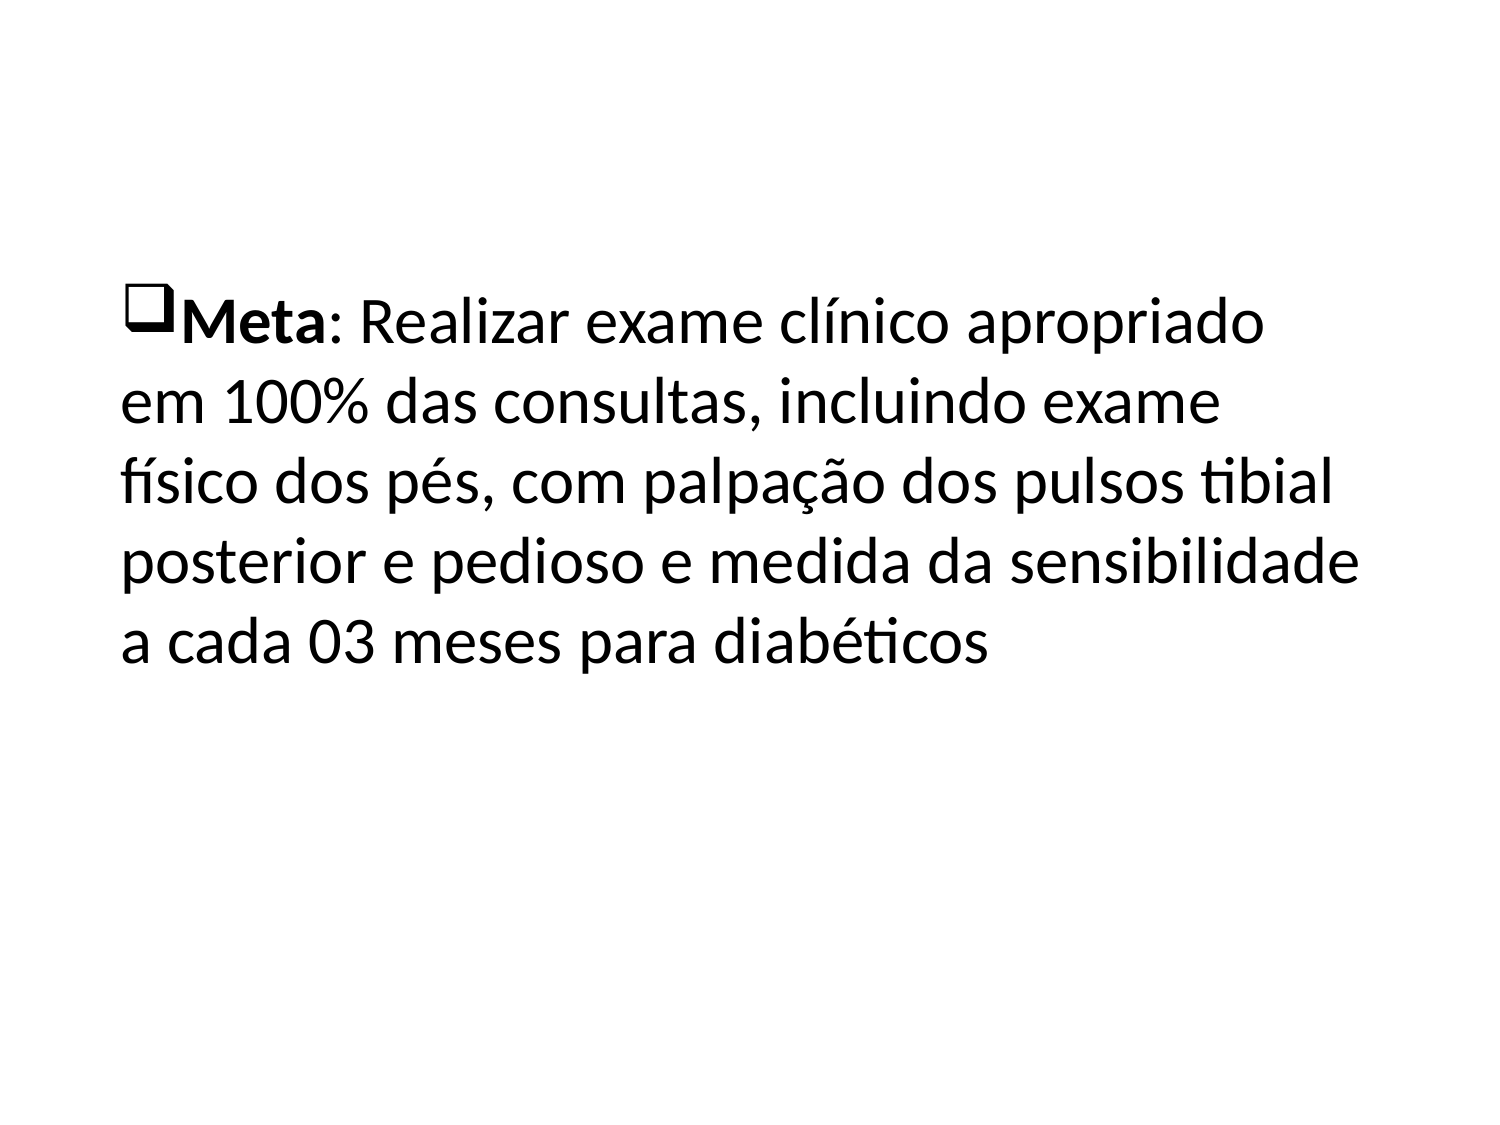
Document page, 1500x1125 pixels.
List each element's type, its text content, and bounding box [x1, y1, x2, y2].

text_box Meta: Realizar exame clínico apropriado em 100% das consultas, incluindo exame físico dos pés, com palpação dos pulsos tibial posterior e pedioso e medida da sensibilidade a cada 03 meses para diabéticos [105, 269, 1383, 684]
